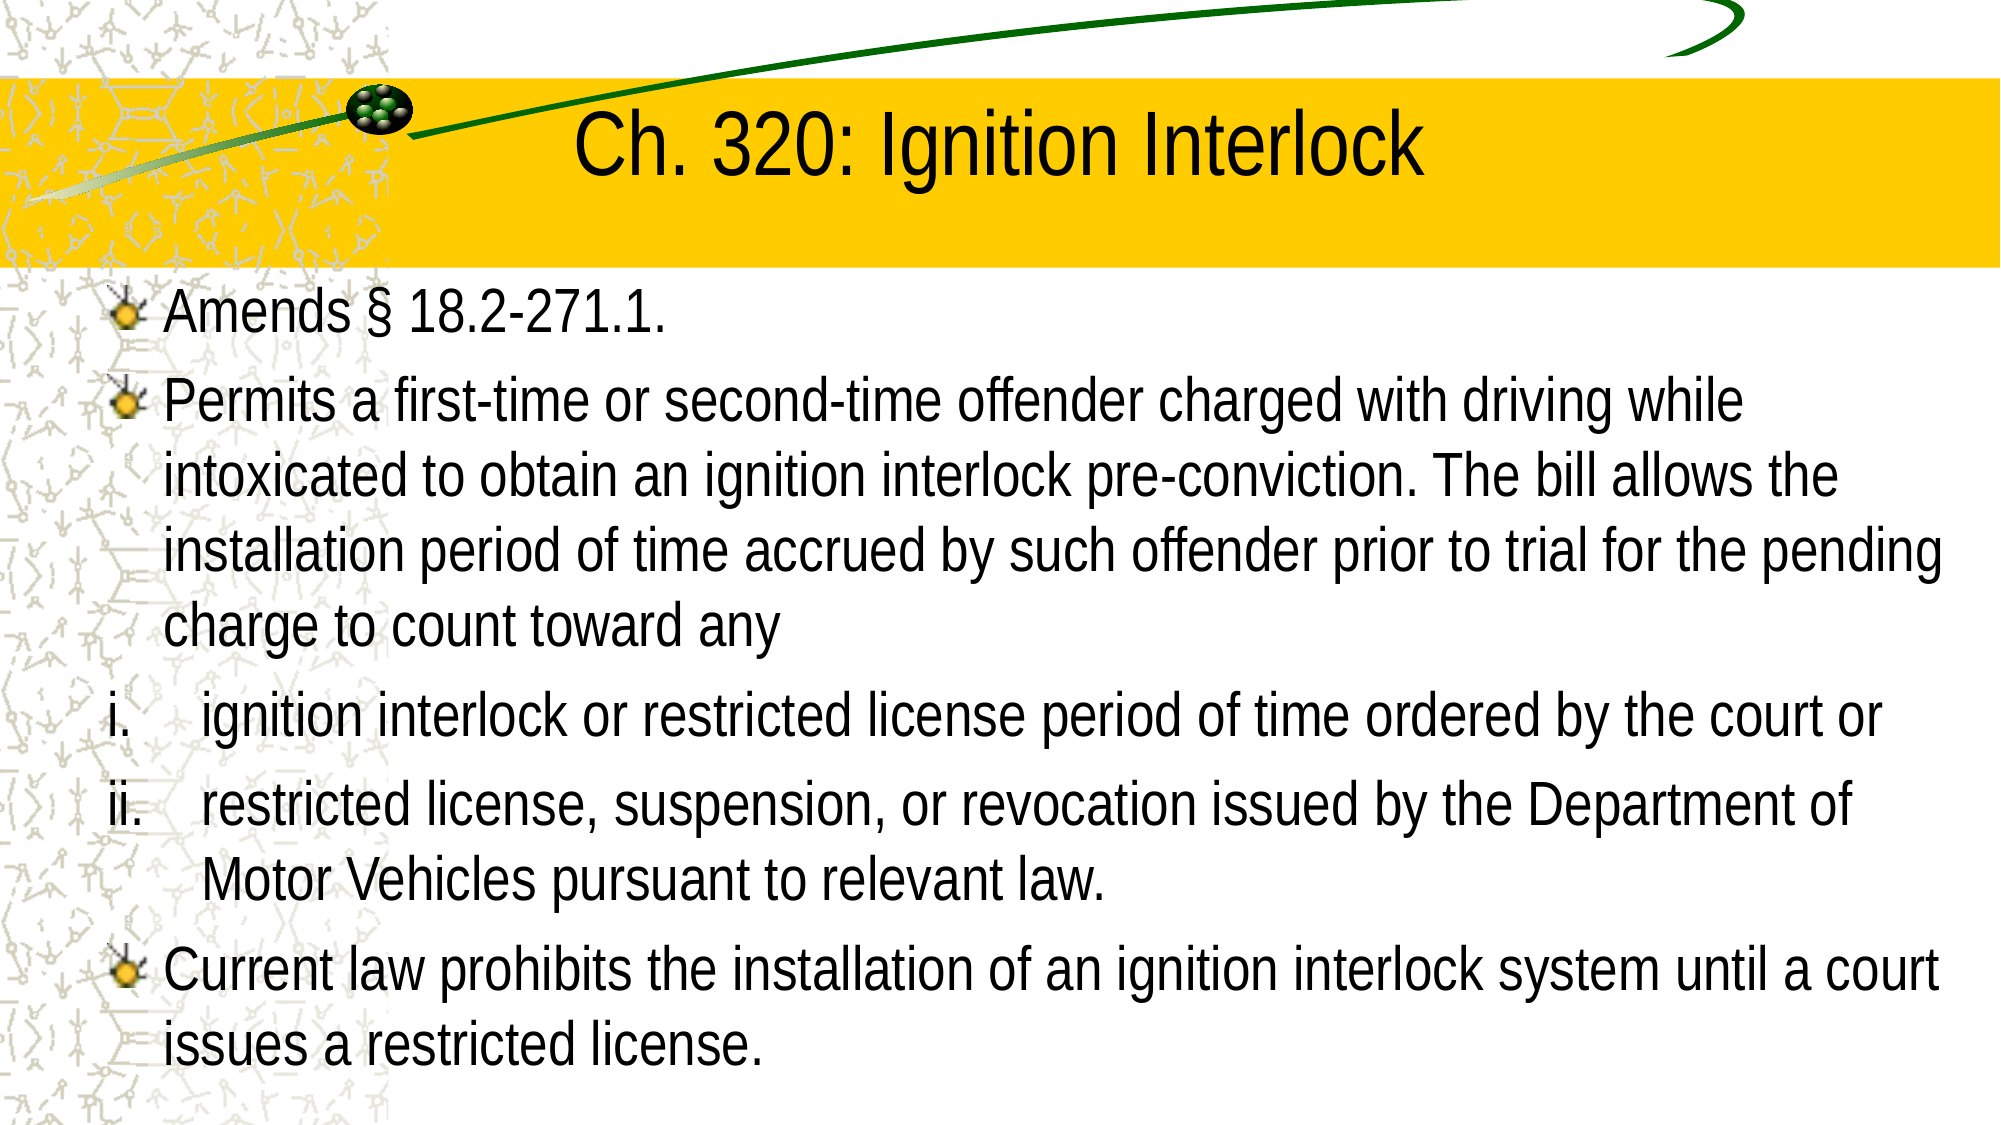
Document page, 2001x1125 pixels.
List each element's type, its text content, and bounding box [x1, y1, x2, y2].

title Ch. 320: Ignition Interlock [99, 14, 1901, 261]
picture [107, 374, 152, 419]
list Amends § 18.2-271.1. Permits a first-time or second-time offender charged with driving while intoxicated to obtain an ignition interlock pre-conviction. The bill allows the installation period of time accrued by such offender prior to trial for the pending charge to count toward any ignition interlock or restricted license period of time ordered by the court or restricted license, suspension, or revocation issued by the Department of Motor Vehicles pursuant to relevant law. Current law prohibits the installation of an ignition interlock system until a court issues a restricted license. [99, 261, 2000, 1125]
picture [107, 943, 152, 988]
picture [0, 0, 389, 1125]
picture [107, 285, 152, 330]
